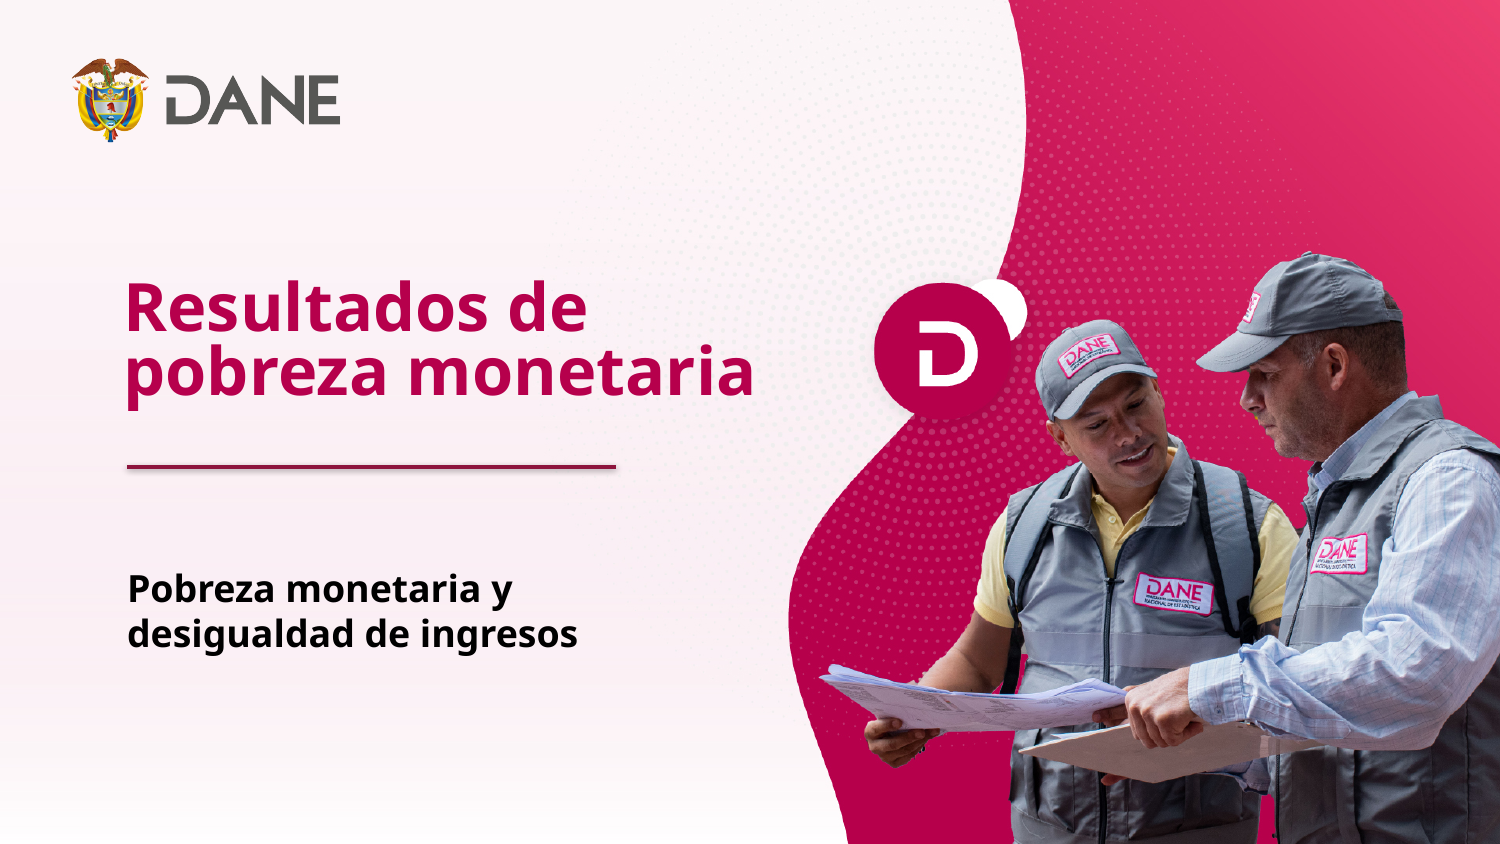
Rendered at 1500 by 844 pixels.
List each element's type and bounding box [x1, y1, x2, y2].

picture [0, 0, 1500, 844]
text_box [127, 562, 592, 655]
text_box [108, 273, 819, 416]
